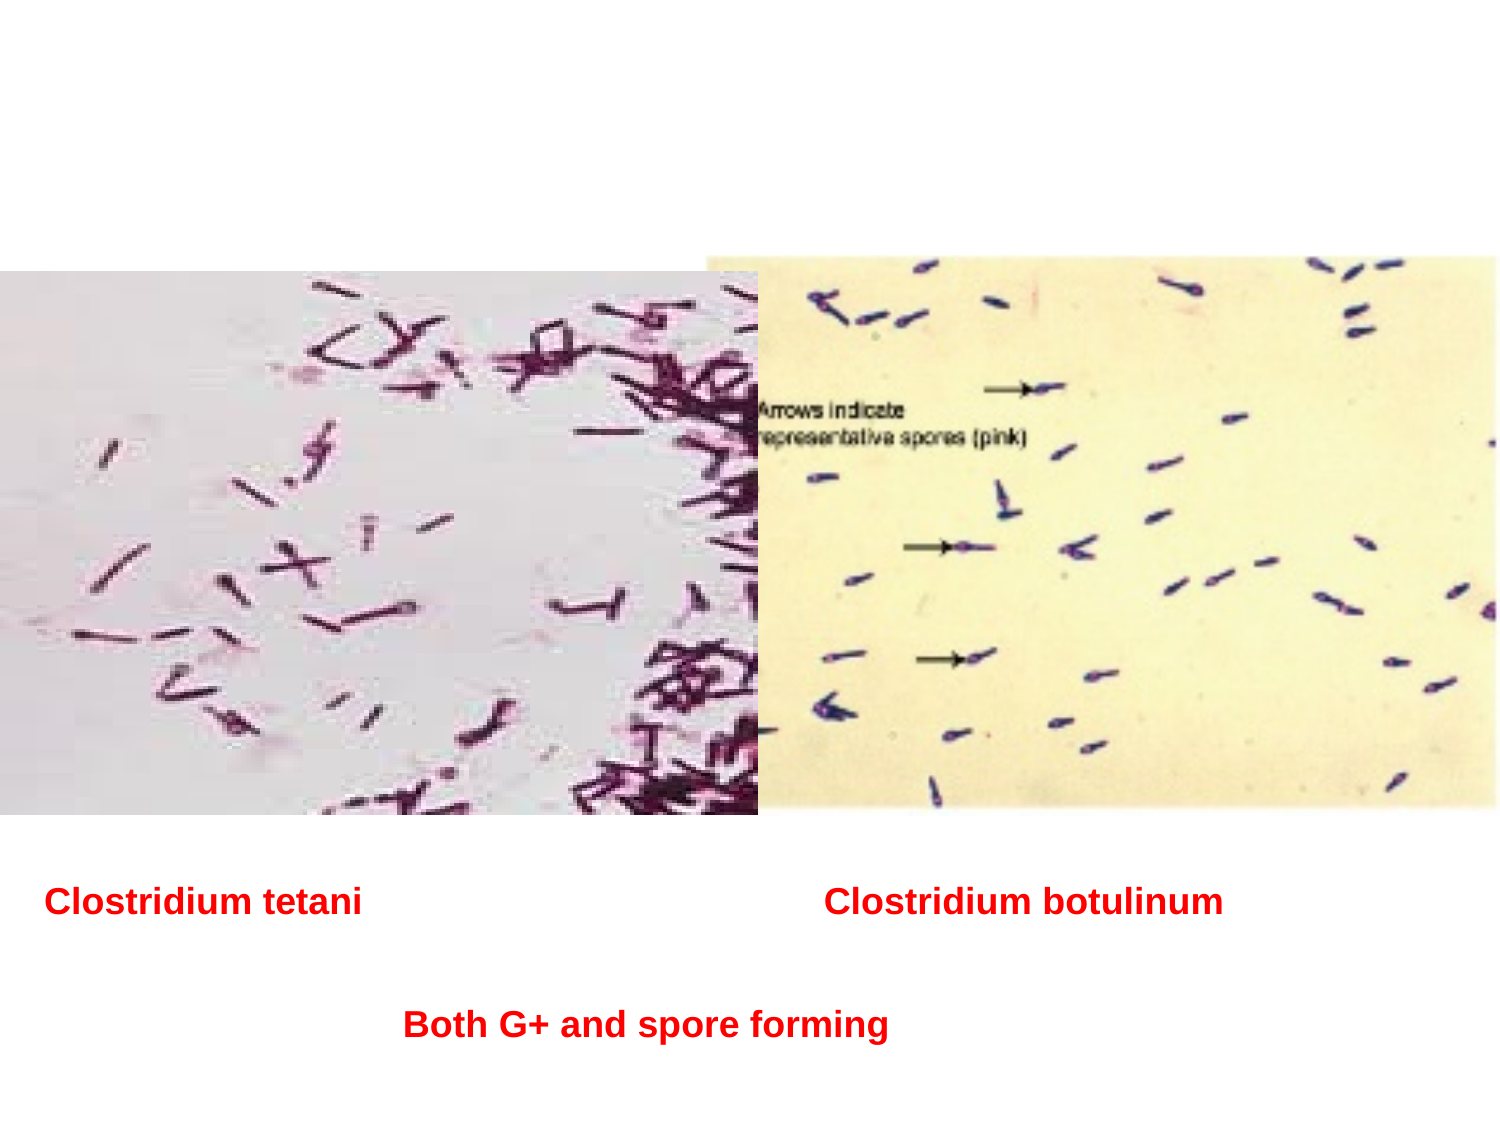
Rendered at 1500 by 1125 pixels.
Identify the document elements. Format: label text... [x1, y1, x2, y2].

picture [0, 271, 758, 816]
text_box Clostridium botulinum [809, 869, 1459, 930]
text_box Clostridium tetani [29, 869, 739, 930]
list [704, 255, 1500, 816]
text_box Both G+ and spore forming [388, 992, 1404, 1053]
